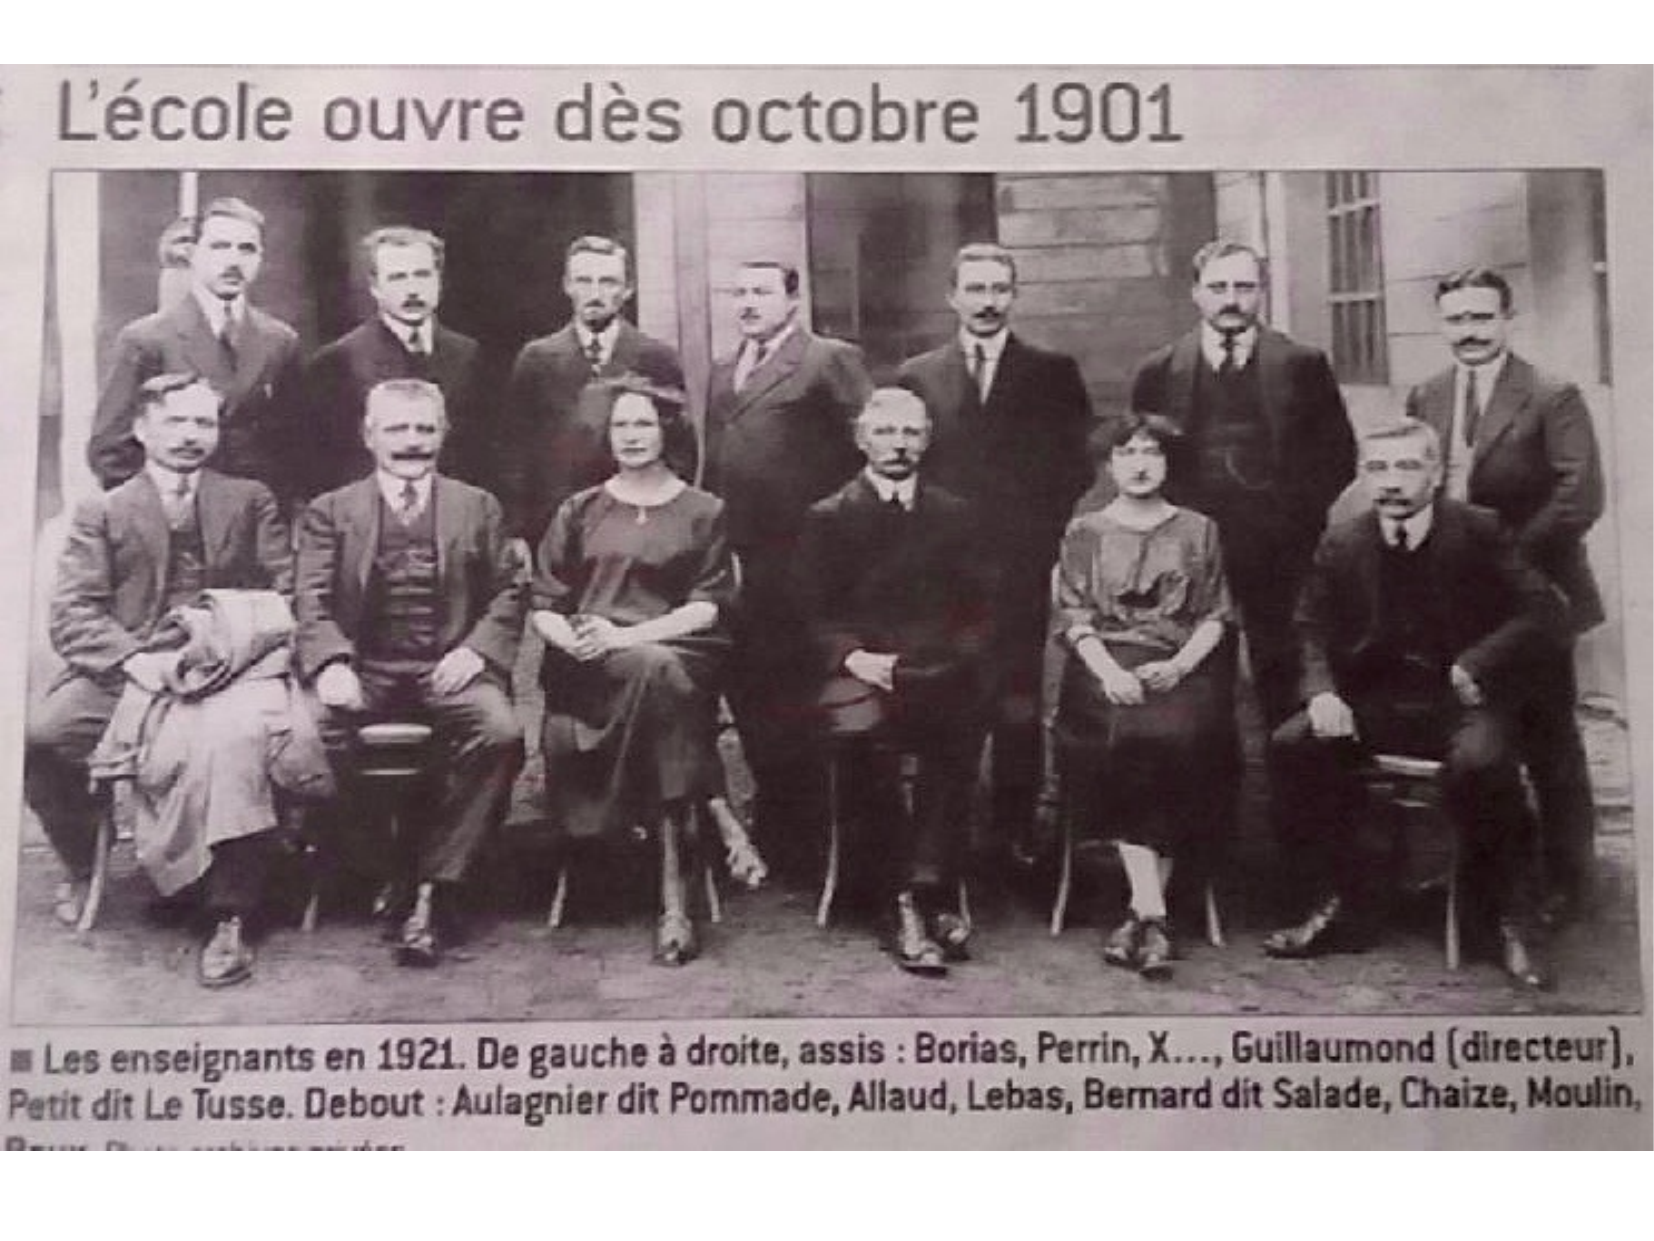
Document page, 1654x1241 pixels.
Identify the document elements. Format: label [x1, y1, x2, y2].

picture [0, 64, 1654, 1151]
